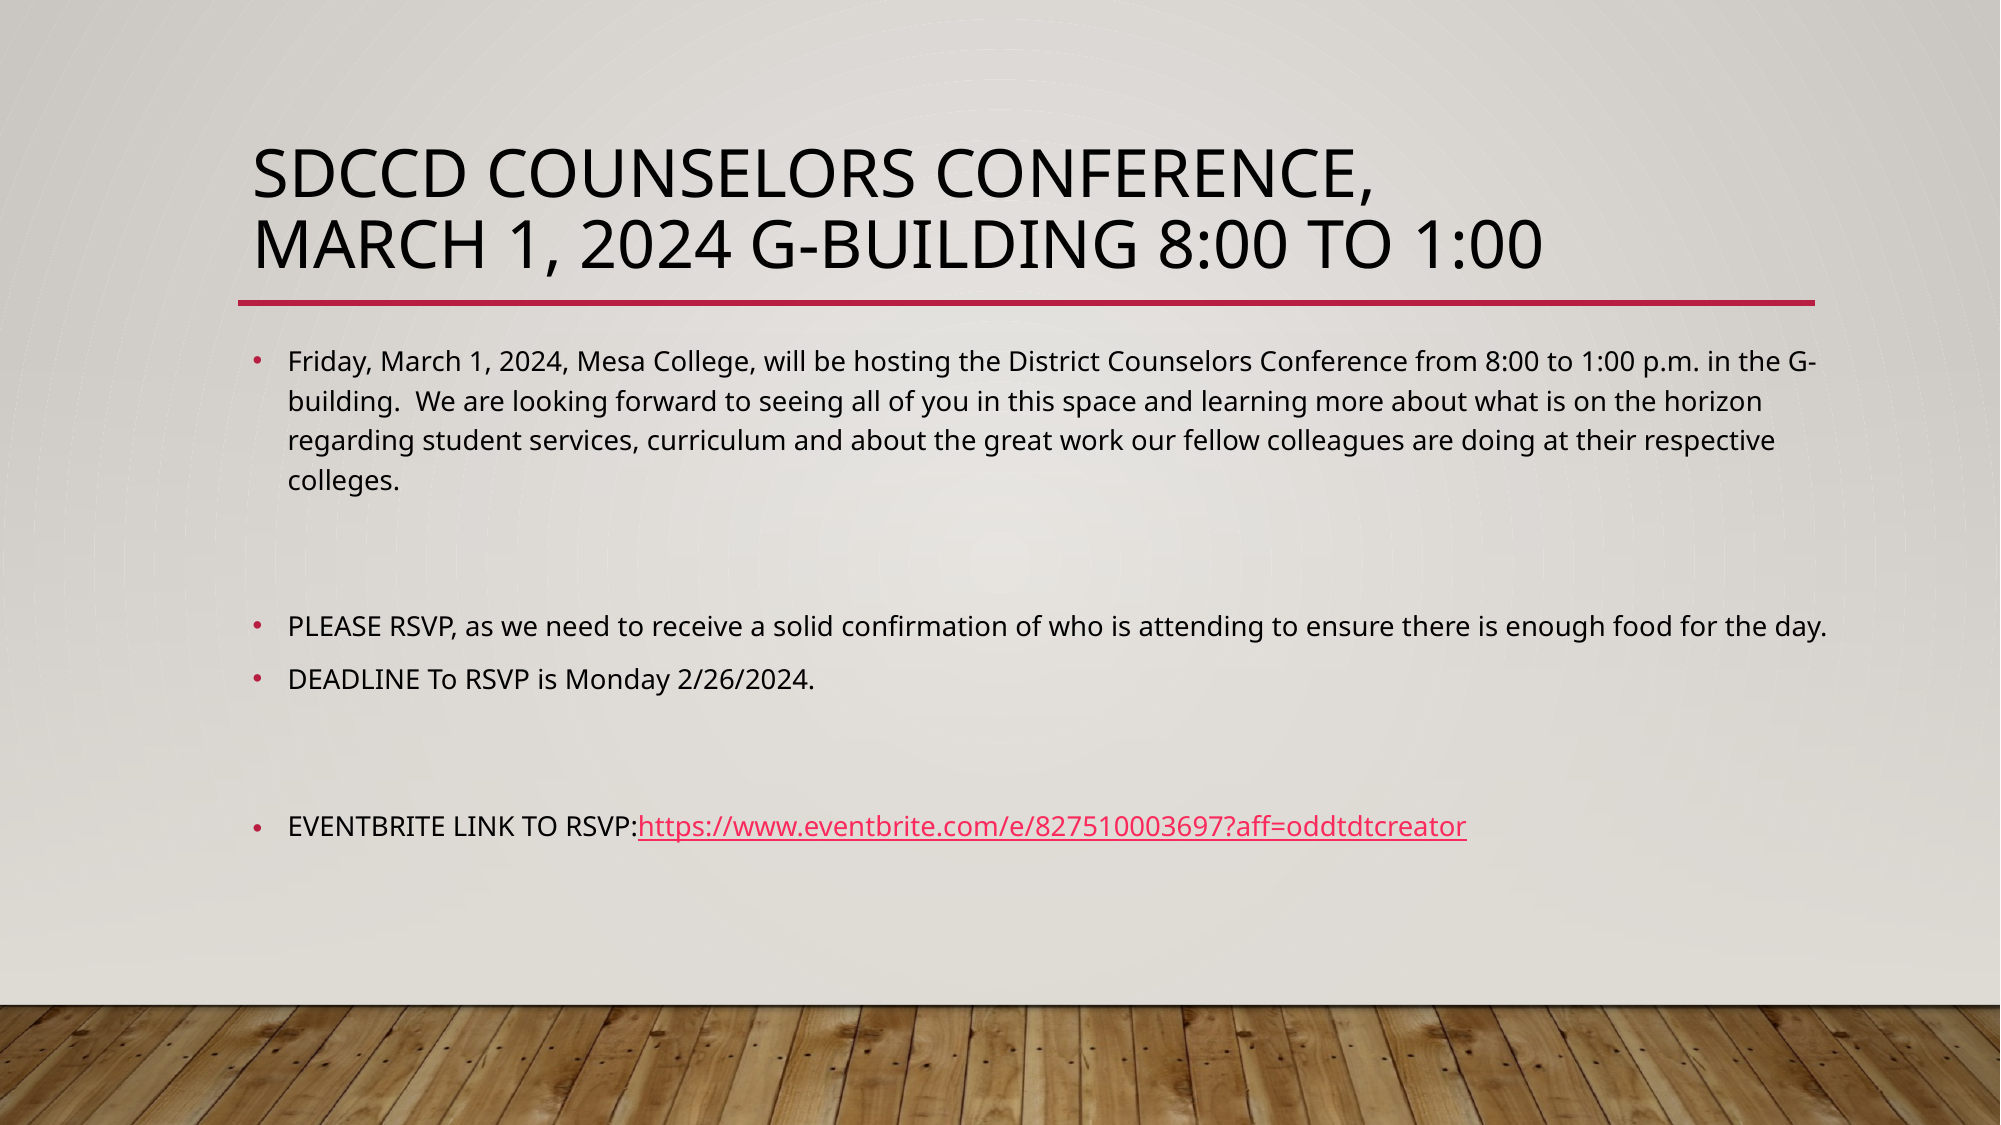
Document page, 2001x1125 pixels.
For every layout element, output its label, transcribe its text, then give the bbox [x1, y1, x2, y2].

title SDCCD Counselors Conference, March 1, 2024 G-Building 8:00 to 1:00 [237, 132, 1814, 306]
list Friday, March 1, 2024, Mesa College, will be hosting the District Counselors Conference from 8:00 to 1:00 p.m. in the G-building. We are looking forward to seeing all of you in this space and learning more about what is on the horizon regarding student services, curriculum and about the great work our fellow colleagues are doing at their respective colleges. PLEASE RSVP, as we need to receive a solid confirmation of who is attending to ensure there is enough food for the day. DEADLINE To RSVP is Monday 2/26/2024. EVENTBRITE LINK TO RSVP:https://www.eventbrite.com/e/827510003697?aff=oddtdtcreator [237, 329, 1867, 896]
picture [0, 1005, 2000, 1125]
